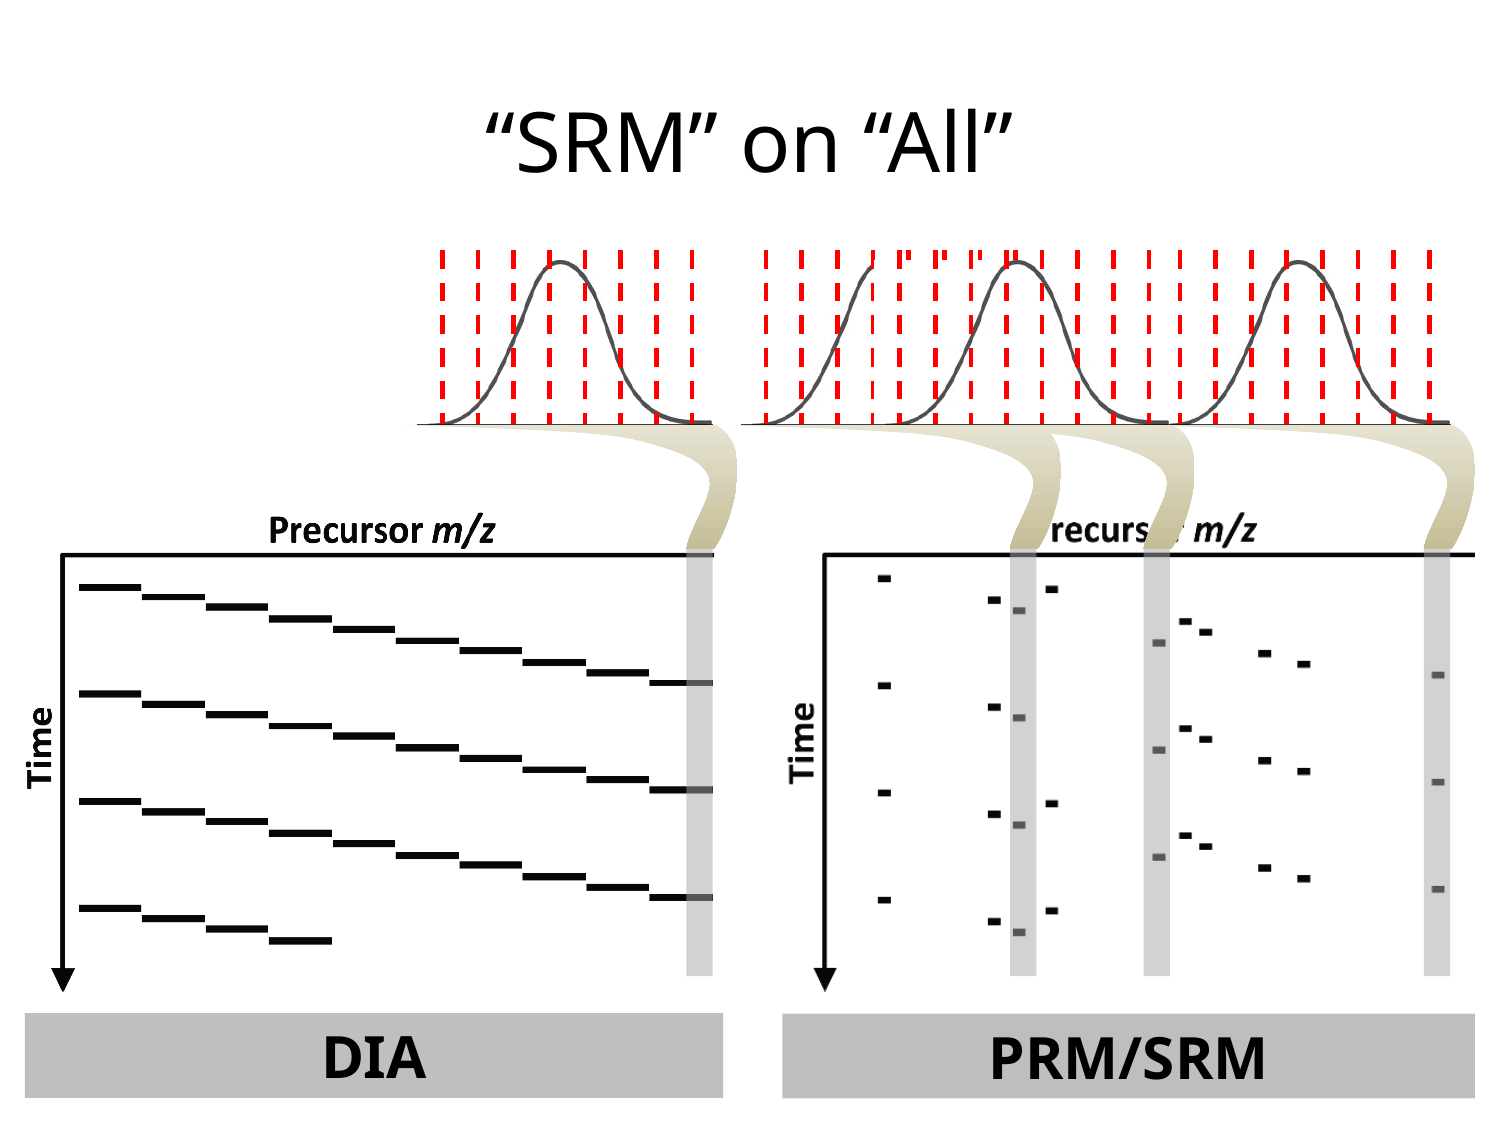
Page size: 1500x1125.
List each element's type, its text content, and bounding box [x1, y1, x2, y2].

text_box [861, 249, 1195, 977]
text_box PRM/SRM [782, 1013, 1475, 1099]
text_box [738, 249, 860, 977]
picture [3, 509, 724, 992]
text_box DIA [24, 1013, 724, 1098]
title “SRM” on “All” [75, 45, 1425, 233]
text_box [404, 249, 738, 977]
picture [782, 977, 1476, 992]
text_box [1196, 249, 1476, 977]
